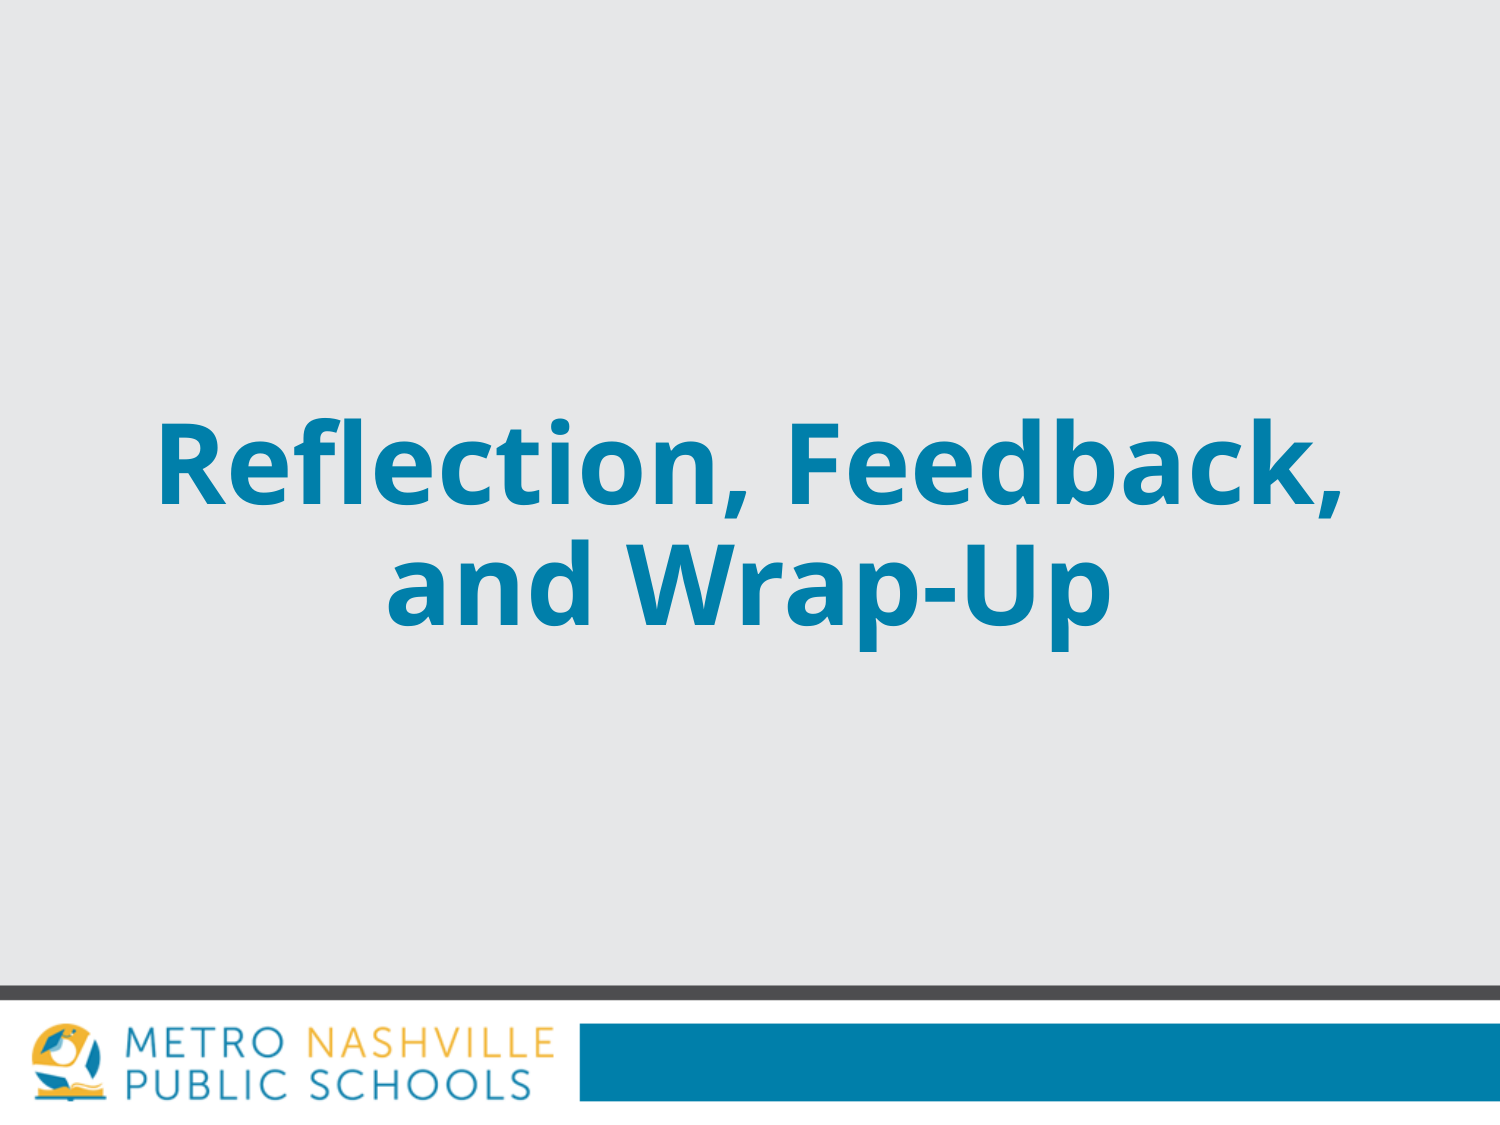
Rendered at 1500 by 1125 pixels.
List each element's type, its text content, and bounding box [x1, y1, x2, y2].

picture [0, 0, 1500, 1125]
title Reflection, Feedback, and Wrap-Up [112, 266, 1388, 658]
